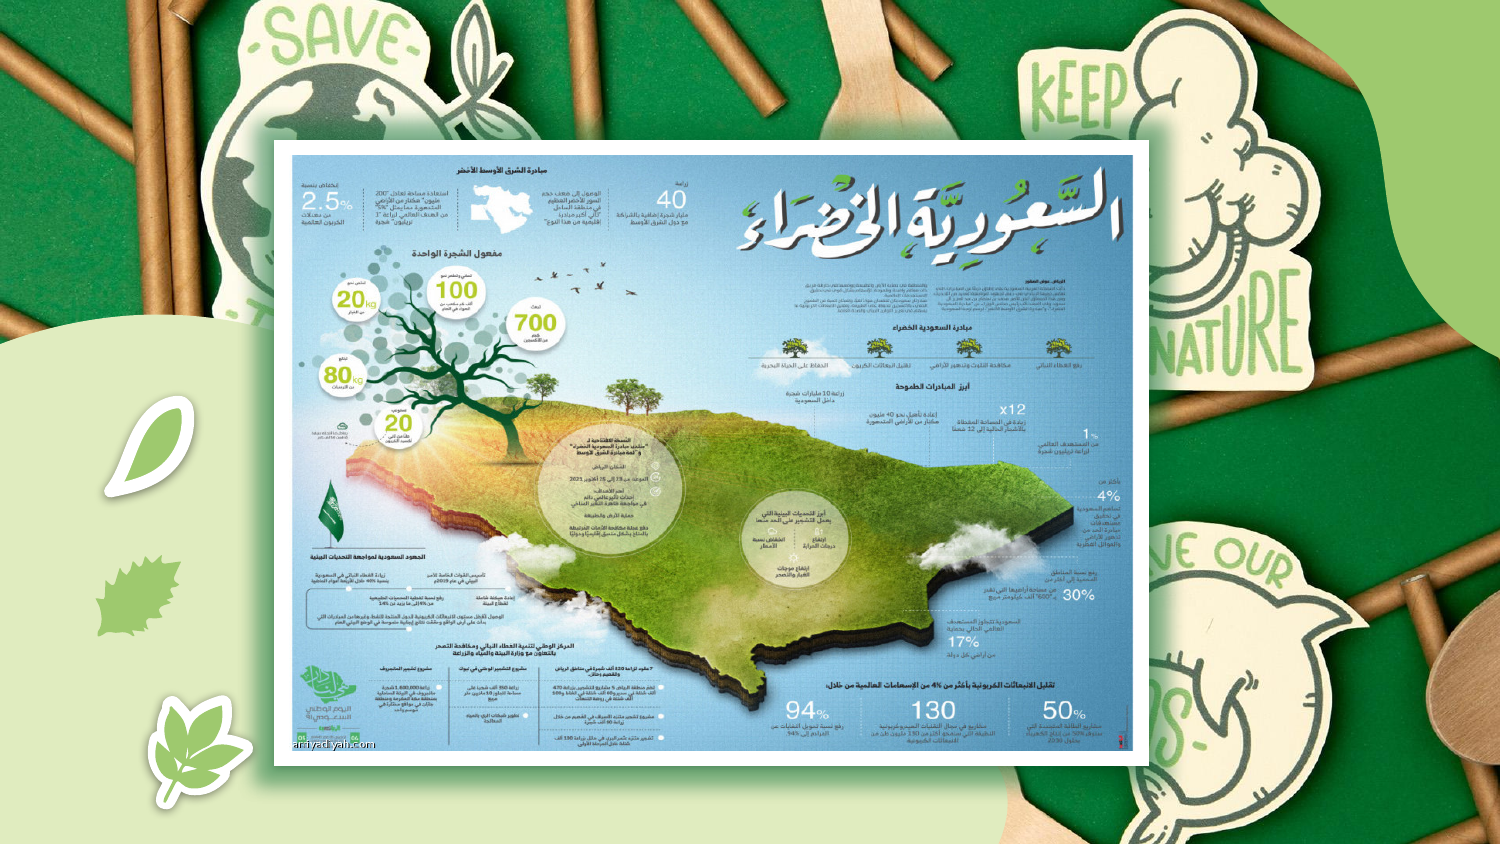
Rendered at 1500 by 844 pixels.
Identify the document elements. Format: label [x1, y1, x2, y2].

text_box [110, 402, 188, 492]
text_box [95, 555, 181, 637]
picture [0, 0, 1500, 844]
picture [288, 154, 1135, 752]
text_box [141, 686, 246, 818]
